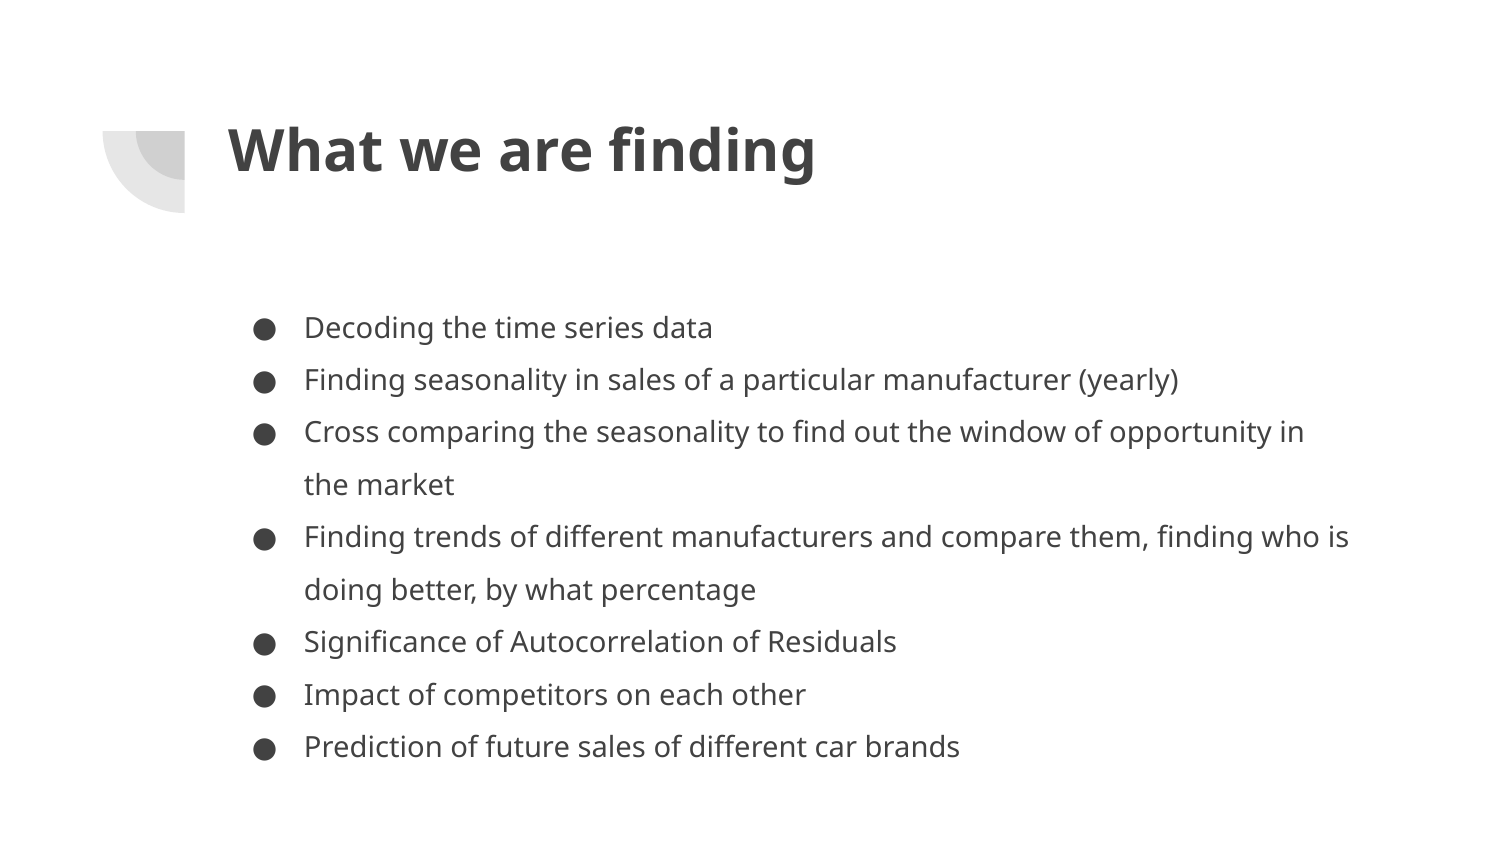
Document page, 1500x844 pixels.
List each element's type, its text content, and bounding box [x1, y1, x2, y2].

title What we are finding [213, 98, 1368, 263]
list Decoding the time series data Finding seasonality in sales of a particular manufacturer (yearly) Cross comparing the seasonality to find out the window of opportunity in the market Finding trends of different manufacturers and compare them, finding who is doing better, by what percentage Significance of Autocorrelation of Residuals Impact of competitors on each other Prediction of future sales of different car brands [213, 276, 1368, 694]
